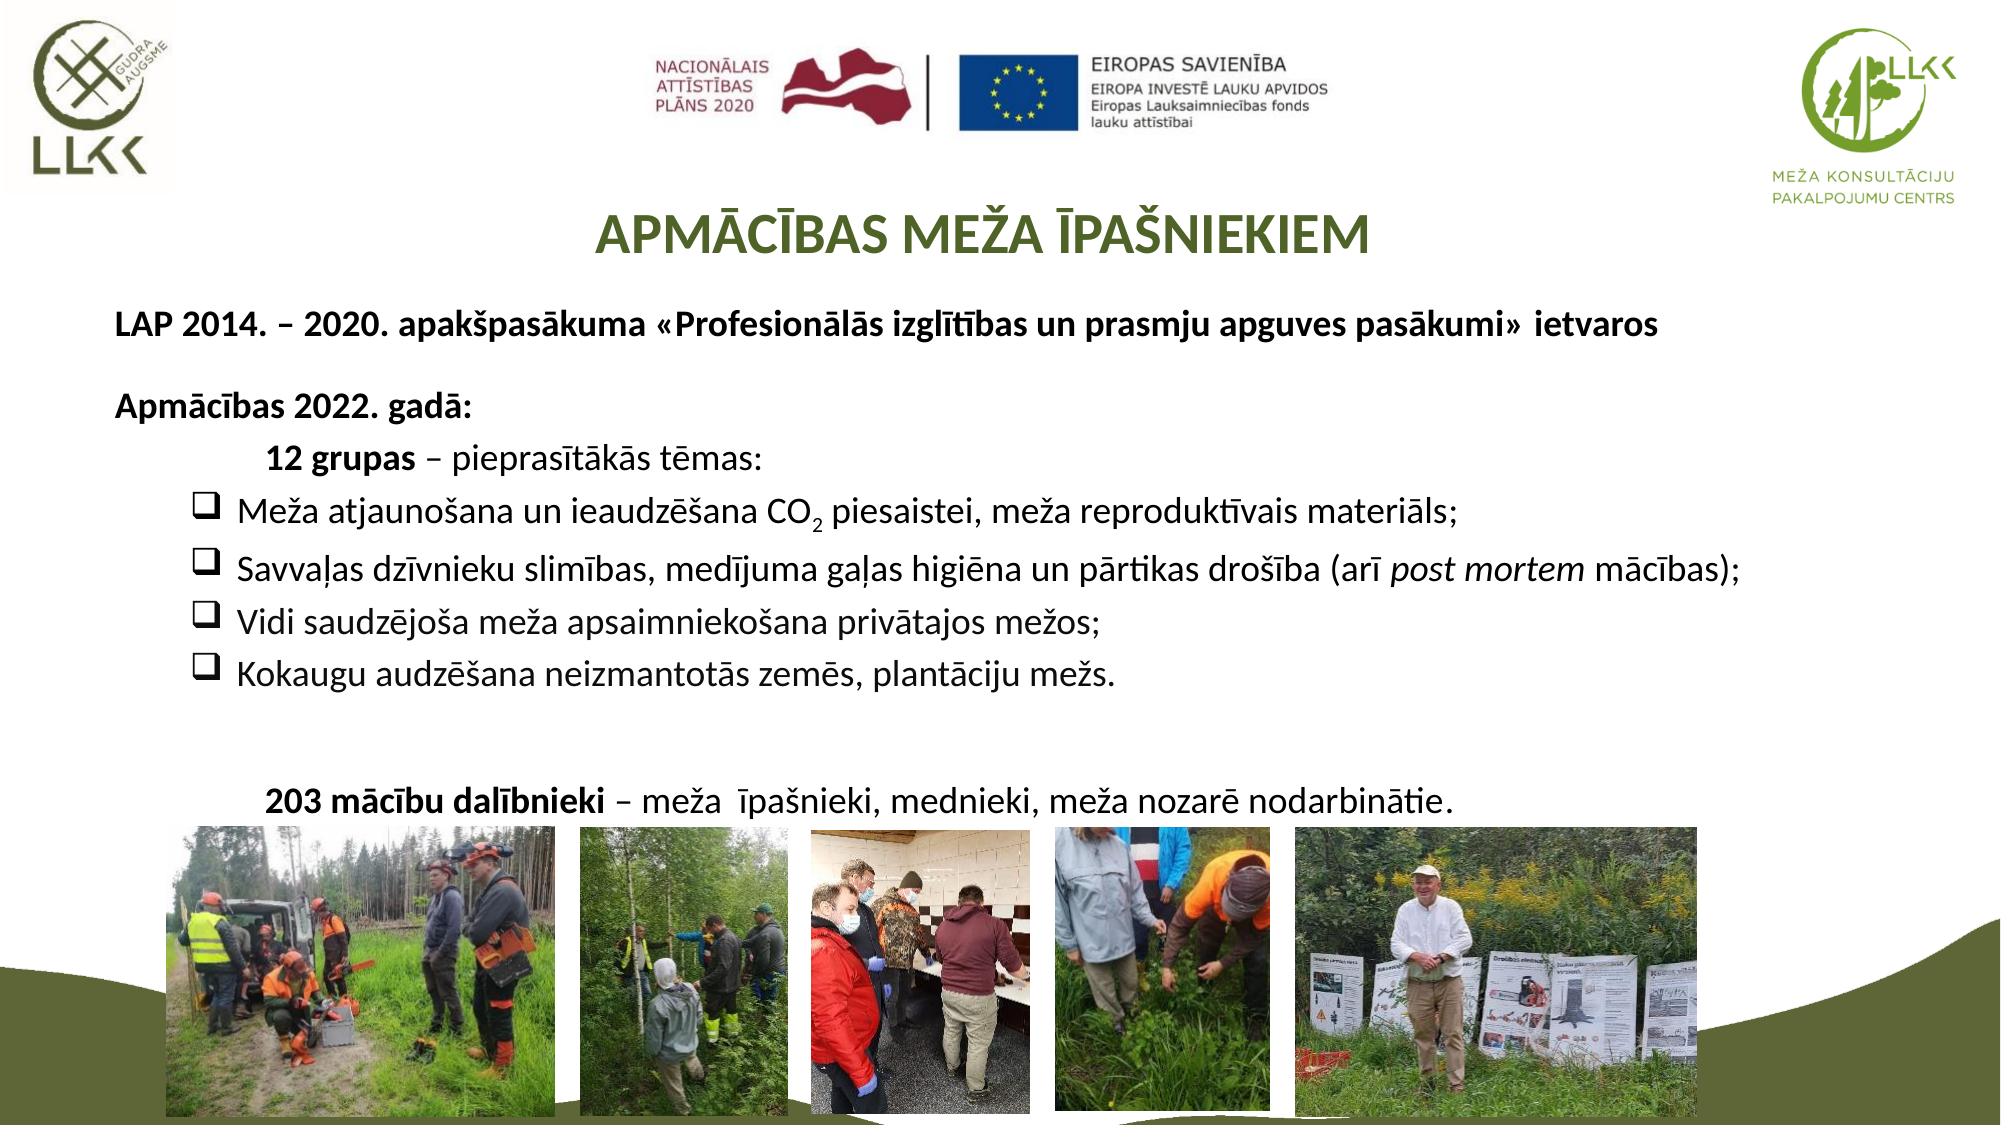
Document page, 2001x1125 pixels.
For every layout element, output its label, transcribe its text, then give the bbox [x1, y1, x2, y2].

picture [0, 0, 2001, 1125]
list LAP 2014. – 2020. apakšpasākuma «Profesionālās izglītības un prasmju apguves pasākumi» ietvaros Apmācības 2022. gadā: 12 grupas – pieprasītākās tēmas: Meža atjaunošana un ieaudzēšana CO2 piesaistei, meža reproduktīvais materiāls; Savvaļas dzīvnieku slimības, medījuma gaļas higiēna un pārtikas drošība (arī post mortem mācības); Vidi saudzējoša meža apsaimniekošana privātajos mežos; Kokaugu audzēšana neizmantotās zemēs, plantāciju mežs. 203 mācību dalībnieki – meža īpašnieki, mednieki, meža nozarē nodarbinātie. [99, 338, 1900, 821]
text_box APMĀCĪBAS MEŽA ĪPAŠNIEKIEM [62, 150, 1905, 338]
